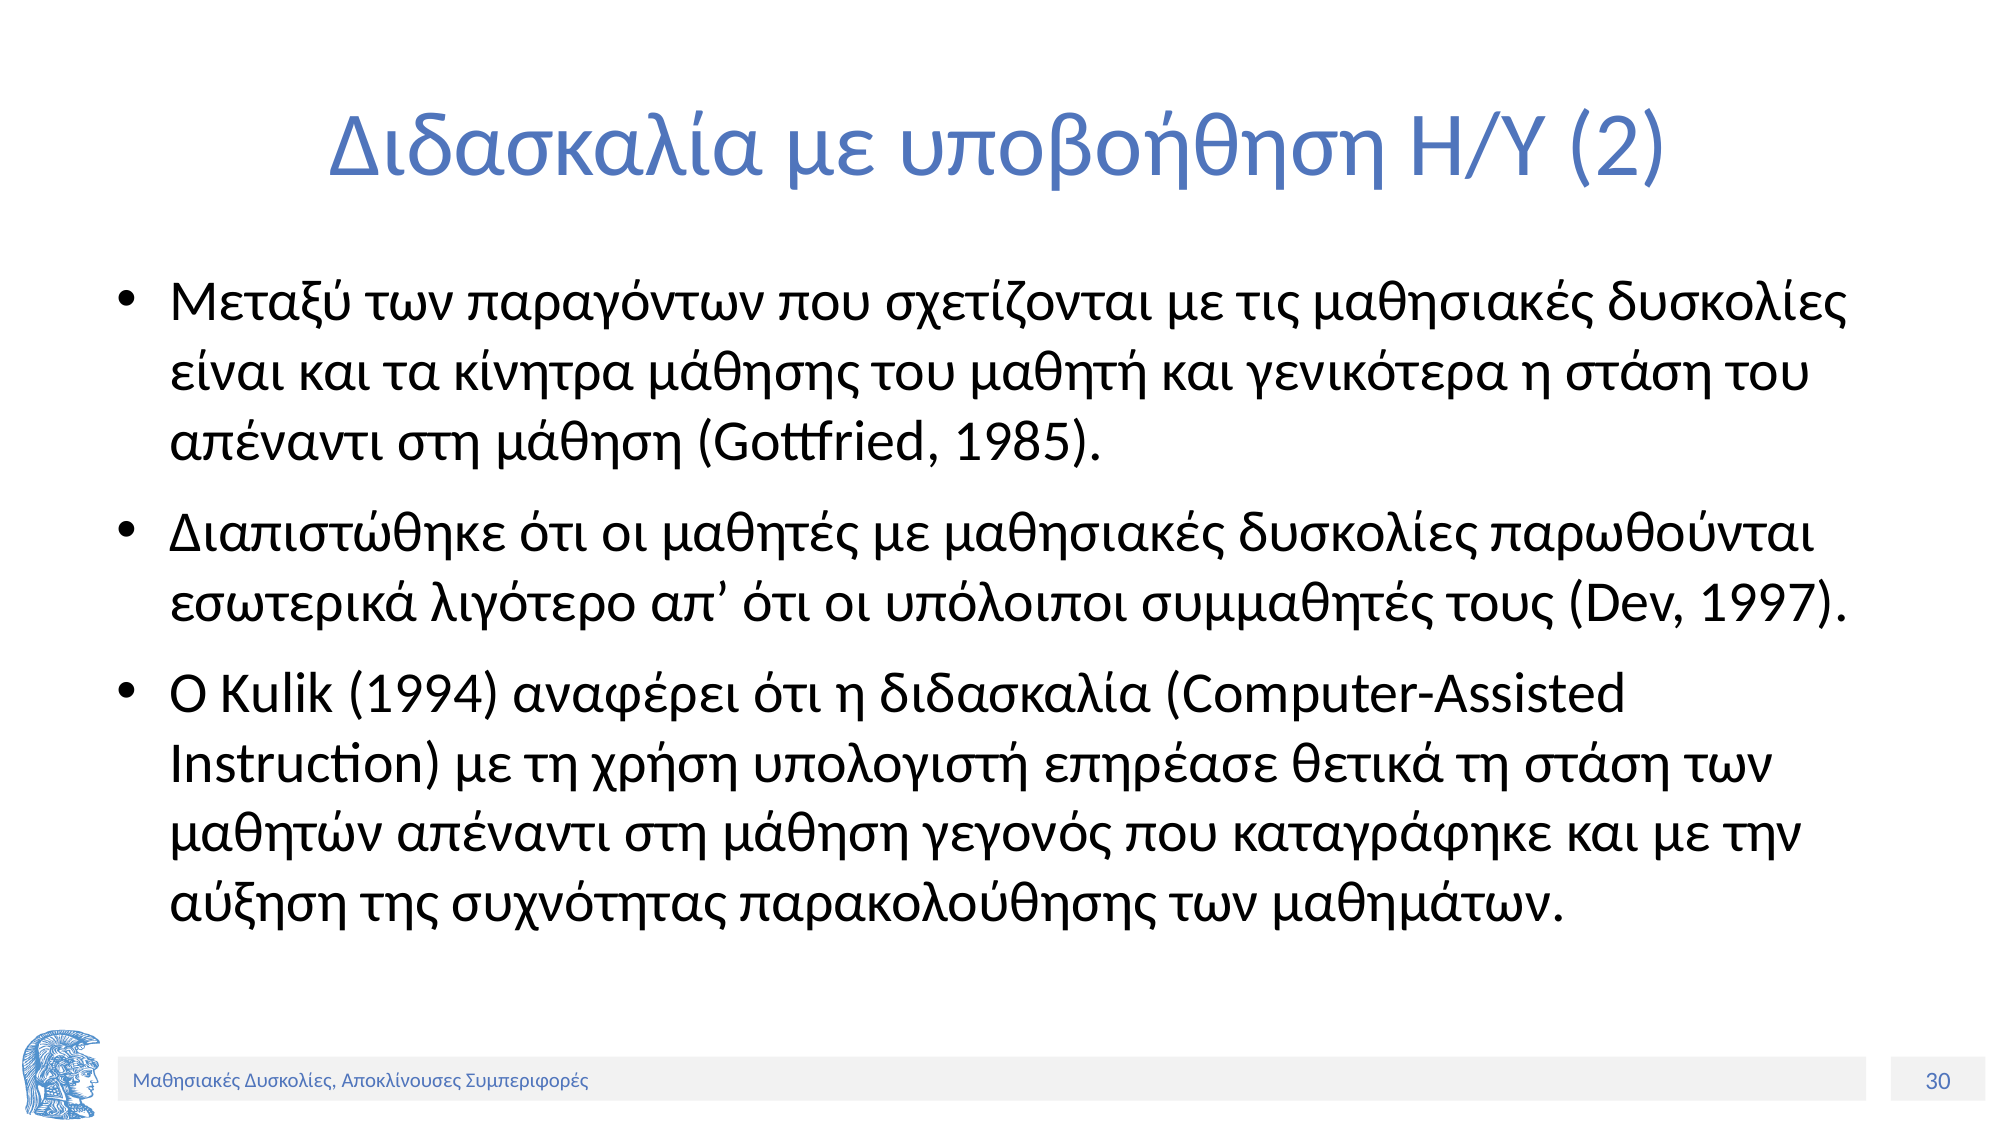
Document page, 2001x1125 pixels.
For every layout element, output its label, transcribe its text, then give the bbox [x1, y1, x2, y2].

list Μεταξύ των παραγόντων που σχετίζονται με τις μαθησιακές δυσκολίες είναι και τα κίνητρα μάθησης του μαθητή και γενικότερα η στάση του απέναντι στη μάθηση (Gottfried, 1985). Διαπιστώθηκε ότι οι μαθητές με μαθησιακές δυσκολίες παρωθούνται εσωτερικά λιγότερο απ’ ότι οι υπόλοιποι συμμαθητές τους (Dev, 1997). Ο Κulik (1994) αναφέρει ότι η διδασκαλία (Computer-Αssisted Instruction) με τη χρήση υπολογιστή επηρέασε θετικά τη στάση των μαθητών απέναντι στη μάθηση γεγονός που καταγράφηκε και με την αύξηση της συχνότητας παρακολούθησης των μαθημάτων. [101, 255, 1902, 998]
title Διδασκαλία με υποβοήθηση Η/Υ (2) [99, 45, 1900, 233]
picture [12, 1026, 108, 1120]
